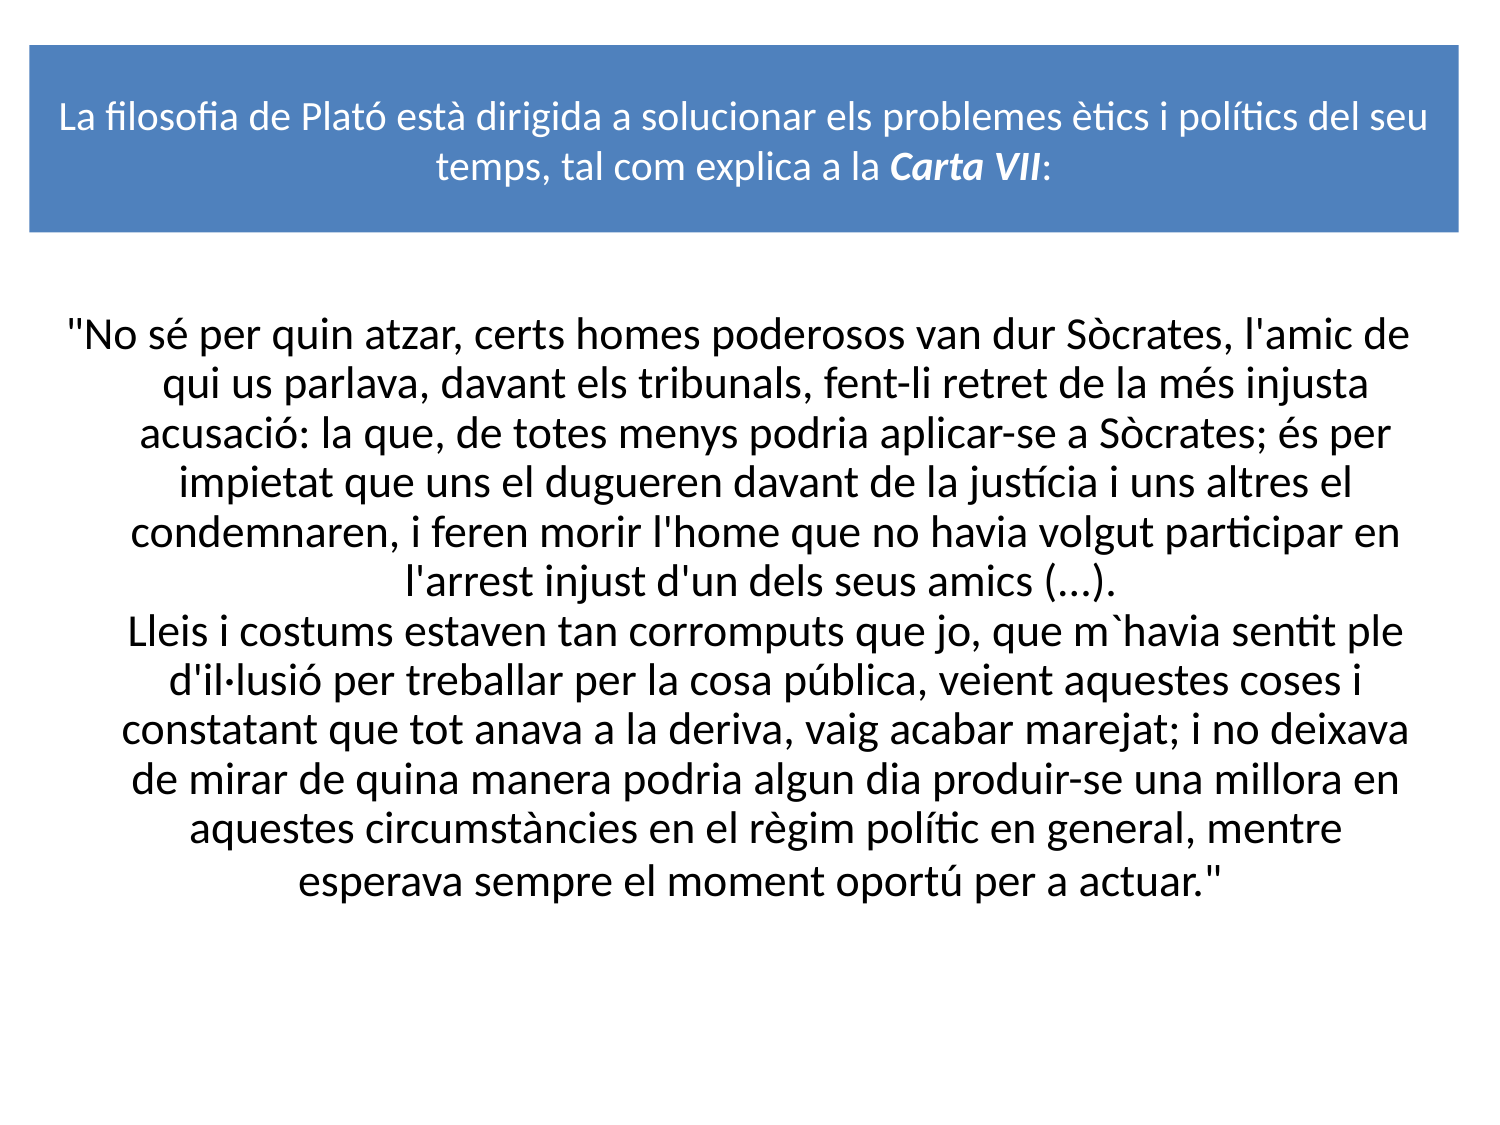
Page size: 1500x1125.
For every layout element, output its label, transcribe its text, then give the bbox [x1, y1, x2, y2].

text_box "No sé per quin atzar, certs homes poderosos van dur Sòcrates, l'amic de qui us parlava, davant els tribunals, fent-li retret de la més injusta acusació: la que, de totes menys podria aplicar-se a Sòcrates; és per impietat que uns el dugueren davant de la justícia i uns altres el condemnaren, i feren morir l'home que no havia volgut participar en l'arrest injust d'un dels seus amics (...). Lleis i costums estaven tan corromputs que jo, que m`havia sentit ple d'il·lusió per treballar per la cosa pública, veient aquestes coses i constatant que tot anava a la deriva, vaig acabar marejat; i no deixava de mirar de quina manera podria algun dia produir-se una millora en aquestes circumstàncies en el règim polític en general, mentre esperava sempre el moment oportú per a actuar." [41, 302, 1435, 1083]
text_box La filosofia de Plató està dirigida a solucionar els problemes ètics i polítics del seu temps, tal com explica a la Carta VII: [29, 45, 1459, 233]
